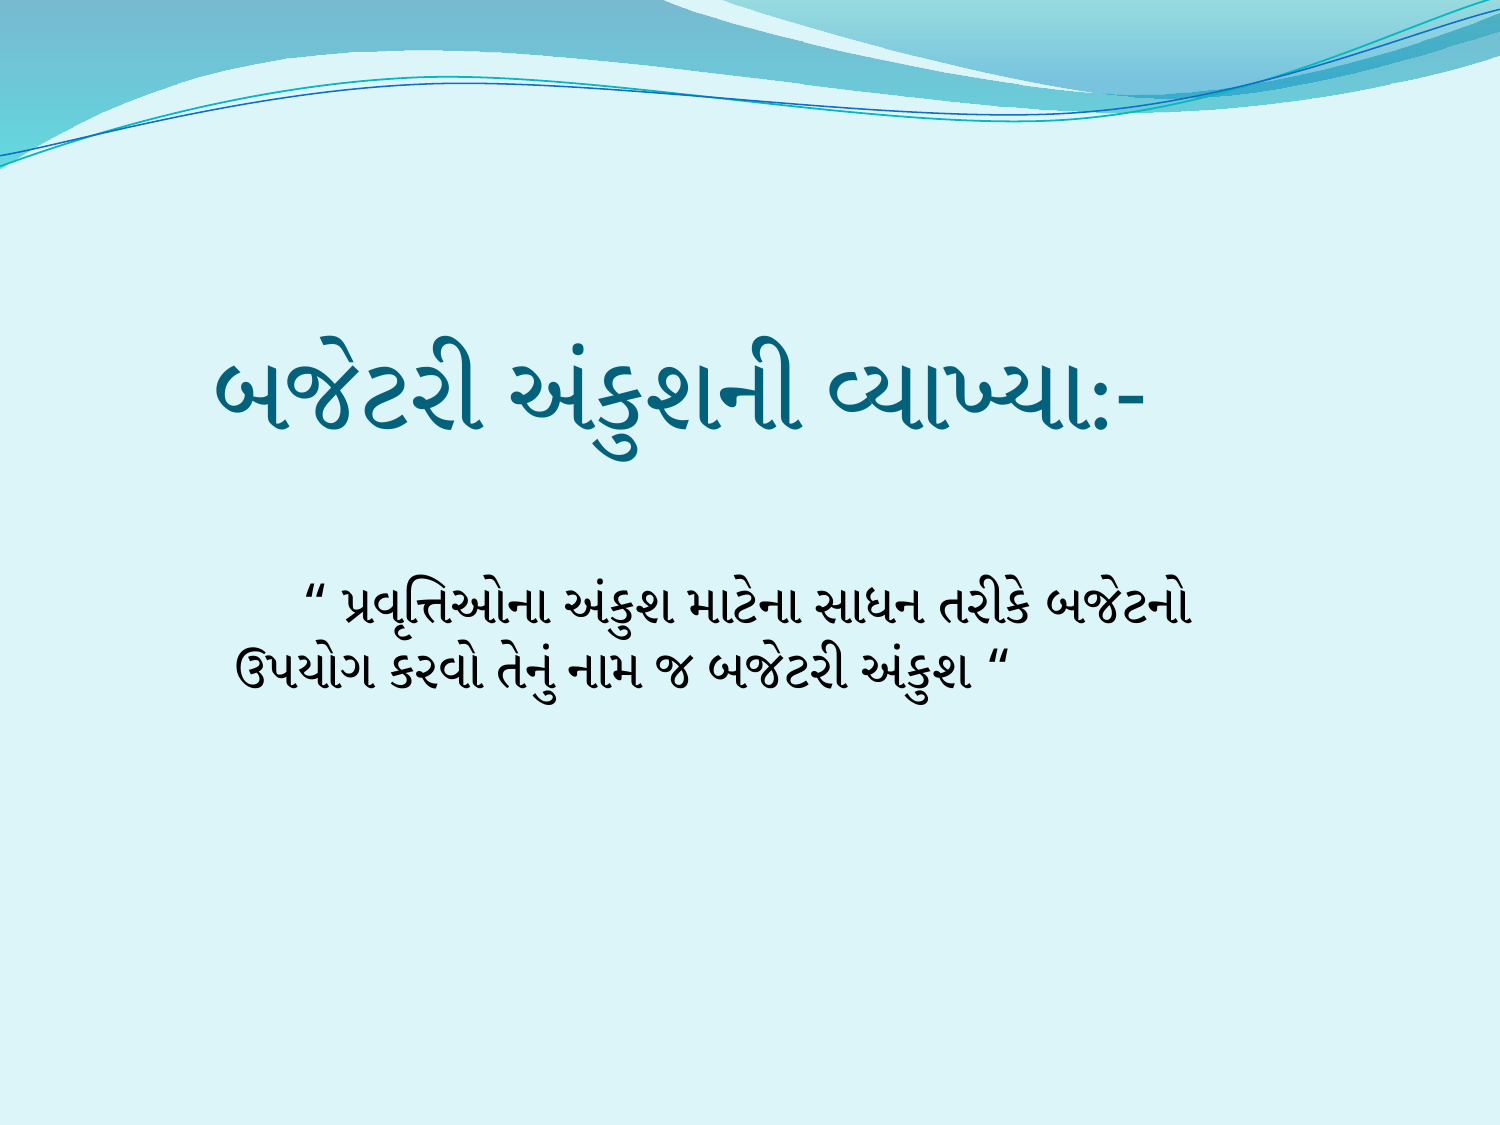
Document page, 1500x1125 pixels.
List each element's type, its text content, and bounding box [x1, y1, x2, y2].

title બજેટરી અંકુશની વ્યાખ્યા:- [212, 299, 1438, 450]
list “ પ્રવૃત્તિઓના અંકુશ માટેના સાધન તરીકે બજેટનો ઉપયોગ કરવો તેનું નામ જ બજેટરી અંકુશ “ [174, 562, 1275, 813]
